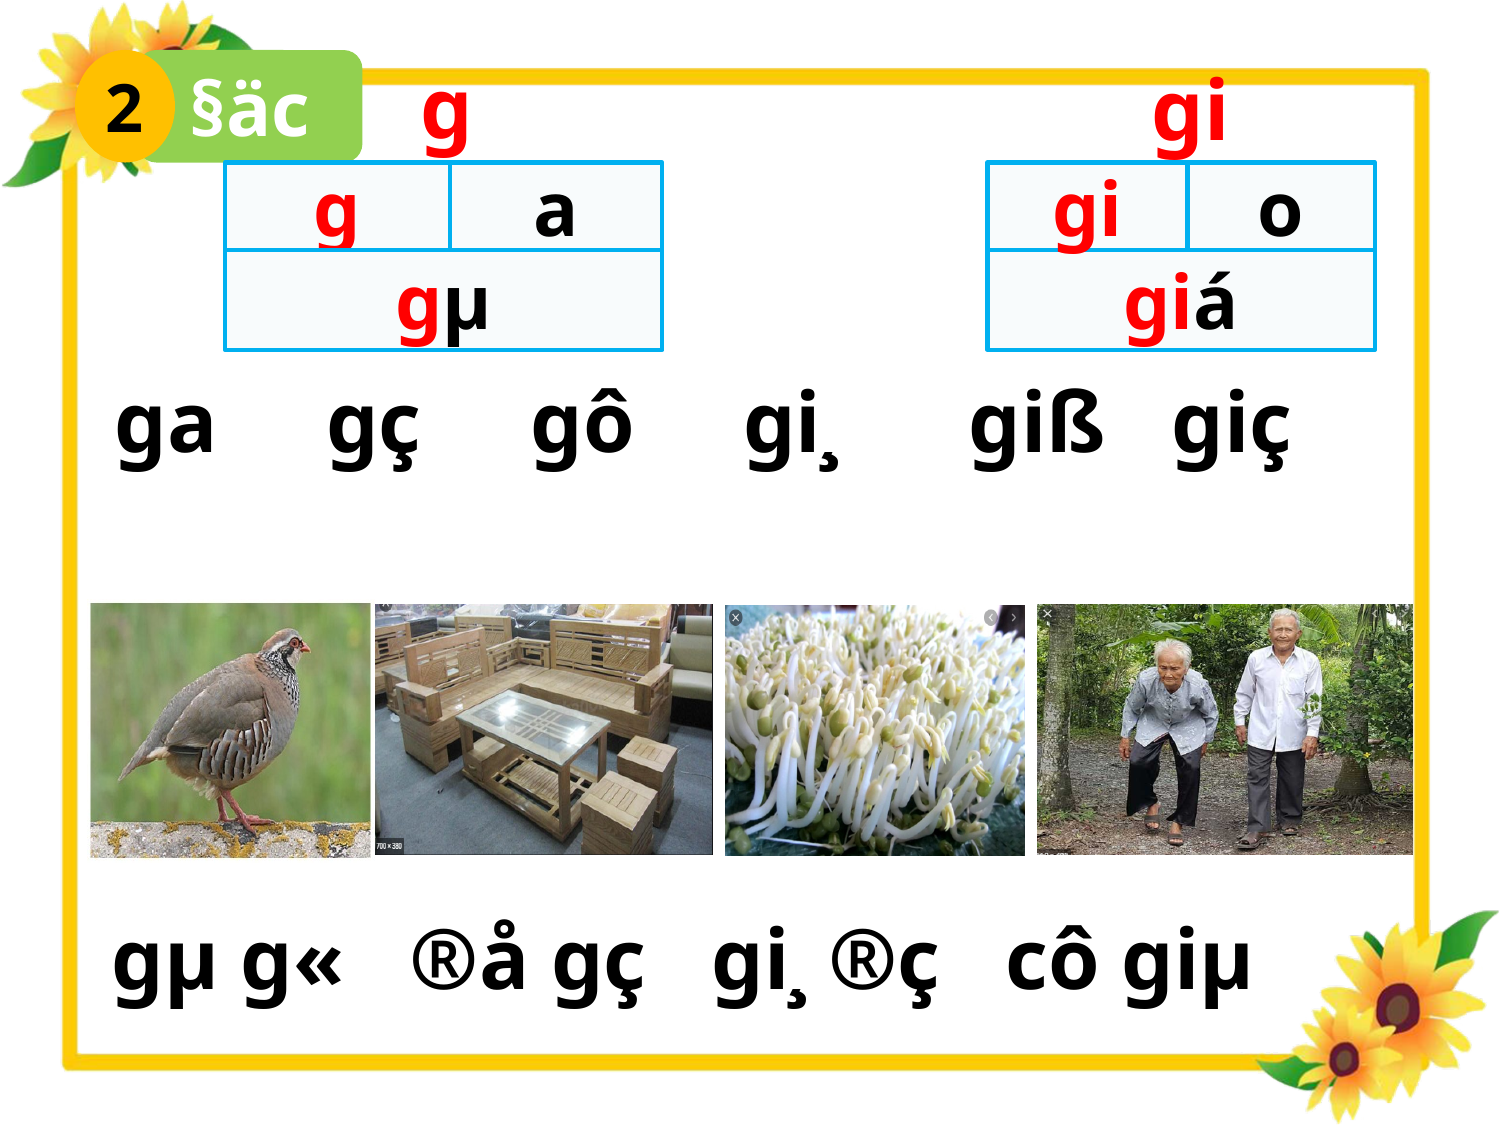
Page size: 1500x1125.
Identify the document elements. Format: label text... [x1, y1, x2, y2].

text_box 2 [72, 47, 178, 165]
text_box gµ [223, 248, 664, 352]
text_box gi [1136, 50, 1245, 165]
text_box gµ g« ®å gç gi¸ ®ç cô giµ [73, 885, 1414, 1027]
text_box g [406, 47, 505, 160]
picture [0, 0, 1500, 1125]
text_box a [448, 160, 664, 248]
text_box o [1185, 160, 1377, 252]
text_box ga gç gô gi¸ giß giç [98, 360, 1415, 477]
text_box §äc [144, 47, 365, 165]
text_box g [223, 160, 448, 248]
text_box giá [985, 252, 1377, 352]
text_box gi [985, 160, 1185, 252]
